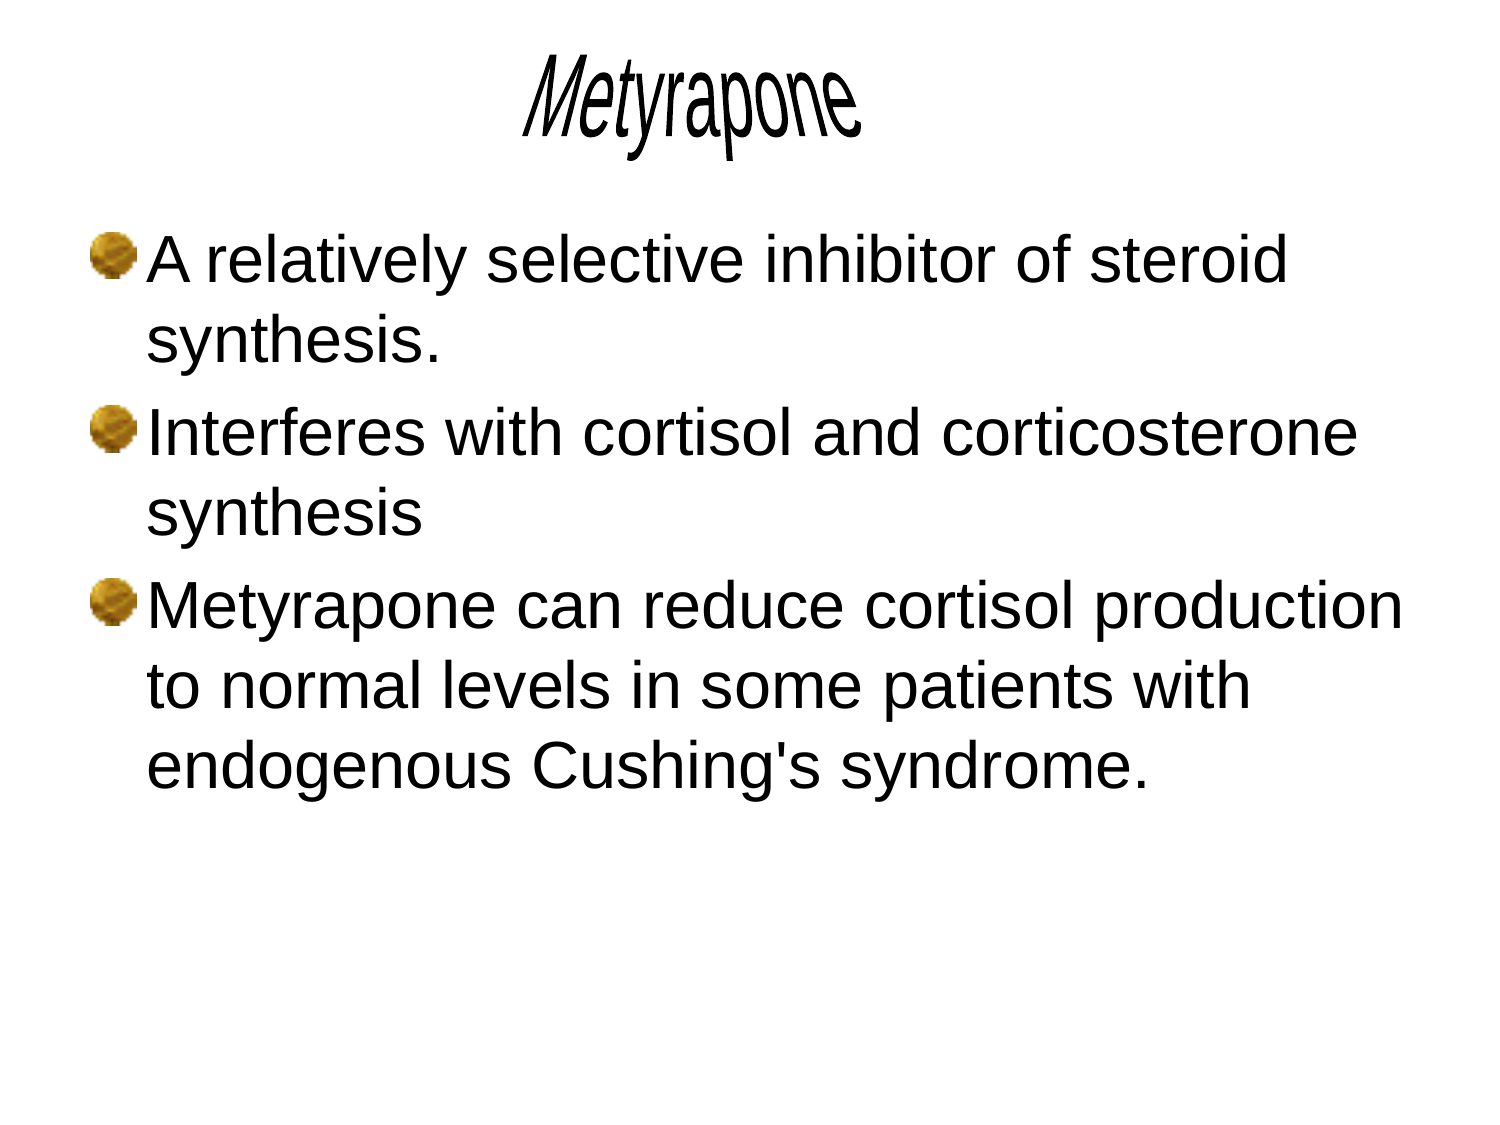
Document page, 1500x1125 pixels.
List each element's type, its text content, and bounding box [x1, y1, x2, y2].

picture [90, 405, 137, 453]
list A relatively selective inhibitor of steroid synthesis. Interferes with cortisol and corticosterone synthesis Metyrapone can reduce cortisol production to normal levels in some patients with endogenous Cushing's syndrome. [74, 207, 1426, 1095]
picture [90, 578, 137, 626]
picture [90, 232, 137, 279]
